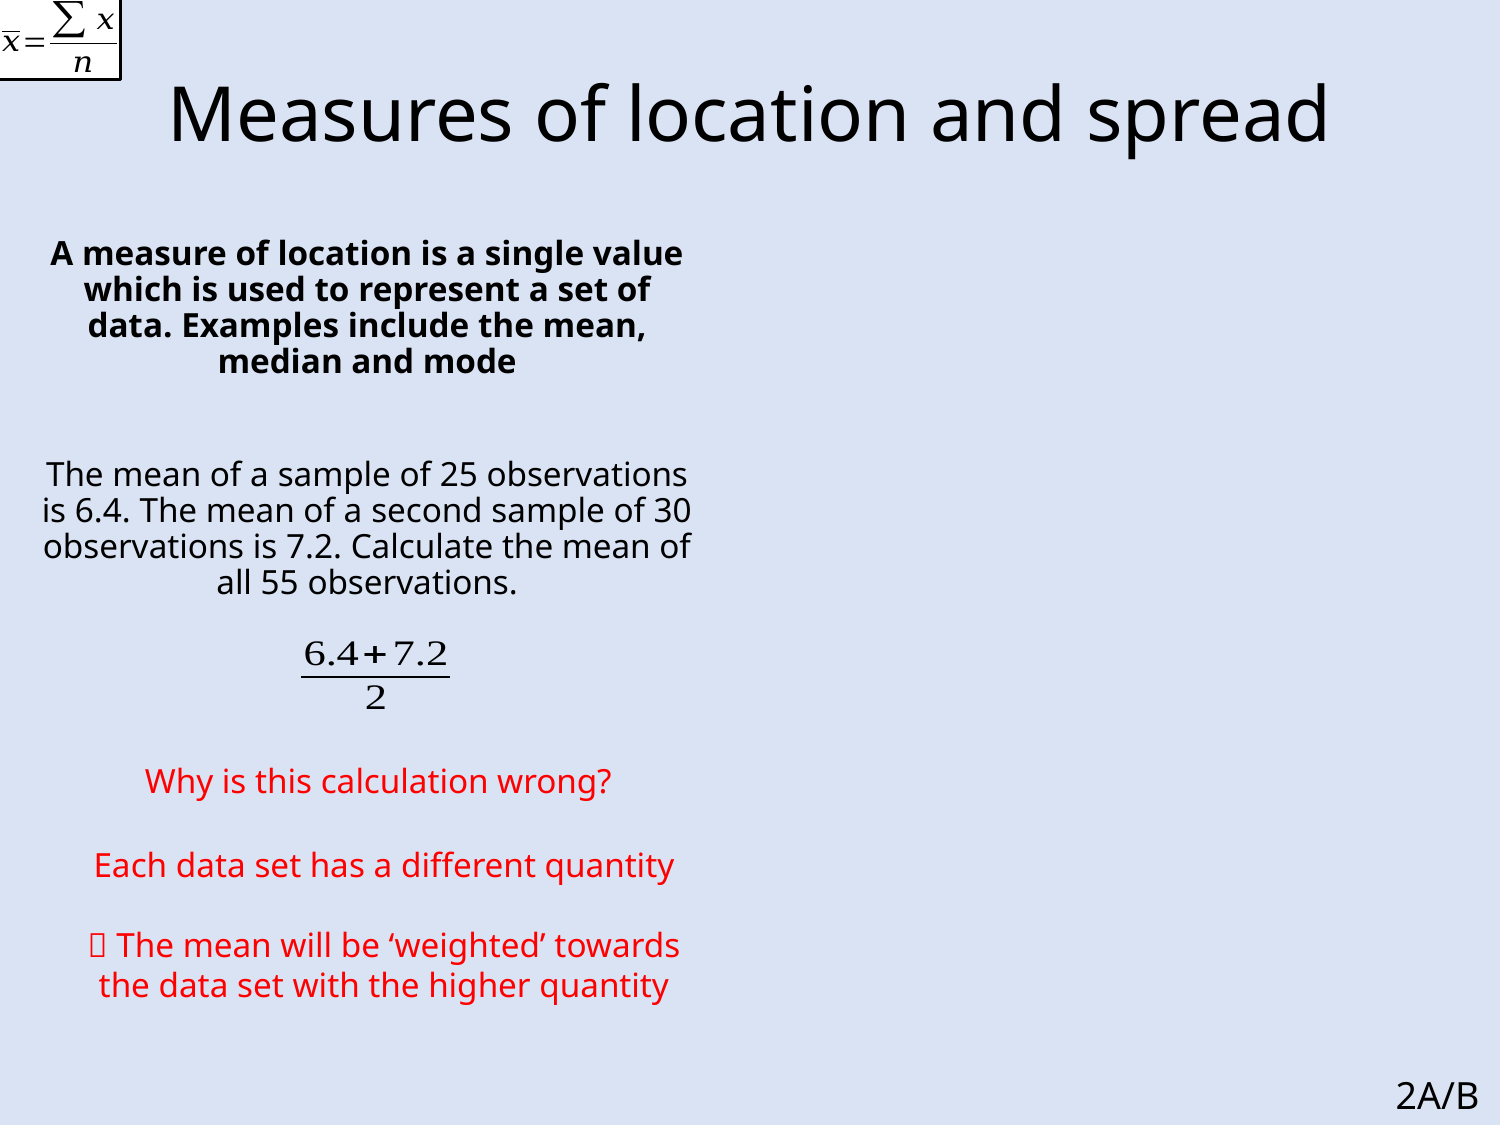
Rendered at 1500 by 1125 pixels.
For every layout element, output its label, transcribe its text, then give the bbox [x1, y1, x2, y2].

text_box 2A/B [1380, 1064, 1495, 1125]
text_box Each data set has a different quantity  The mean will be ‘weighted’ towards the data set with the higher quantity [46, 836, 723, 1012]
title Measures of location and spread [103, 35, 1397, 199]
list A measure of location is a single value which is used to represent a set of data. Examples include the mean, median and mode The mean of a sample of 25 observations is 6.4. The mean of a second sample of 30 observations is 7.2. Calculate the mean of all 55 observations. [23, 229, 712, 1014]
text_box Why is this calculation wrong? [130, 753, 628, 808]
